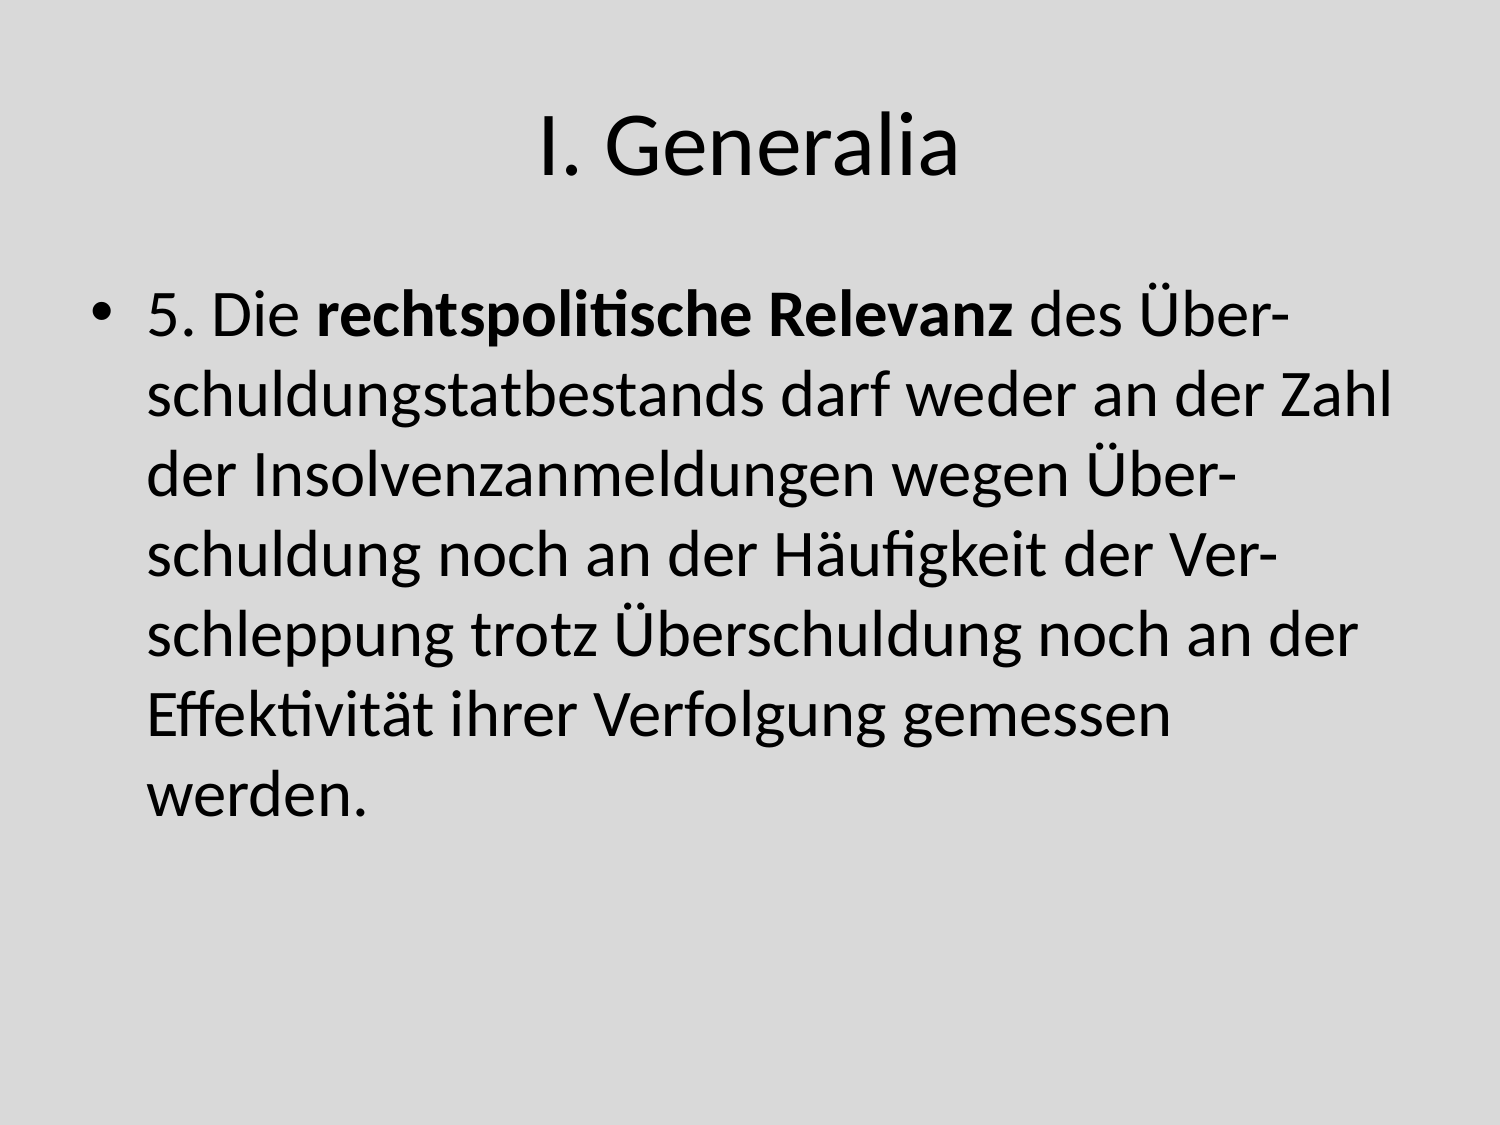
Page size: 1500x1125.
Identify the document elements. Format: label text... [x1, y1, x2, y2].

title I. Generalia [74, 44, 1426, 233]
list 5. Die rechtspolitische Relevanz des Über-schuldungstatbestands darf weder an der Zahl der Insolvenzanmeldungen wegen Über-schuldung noch an der Häufigkeit der Ver-schleppung trotz Überschuldung noch an der Effektivität ihrer Verfolgung gemessen werden. [74, 262, 1426, 1006]
